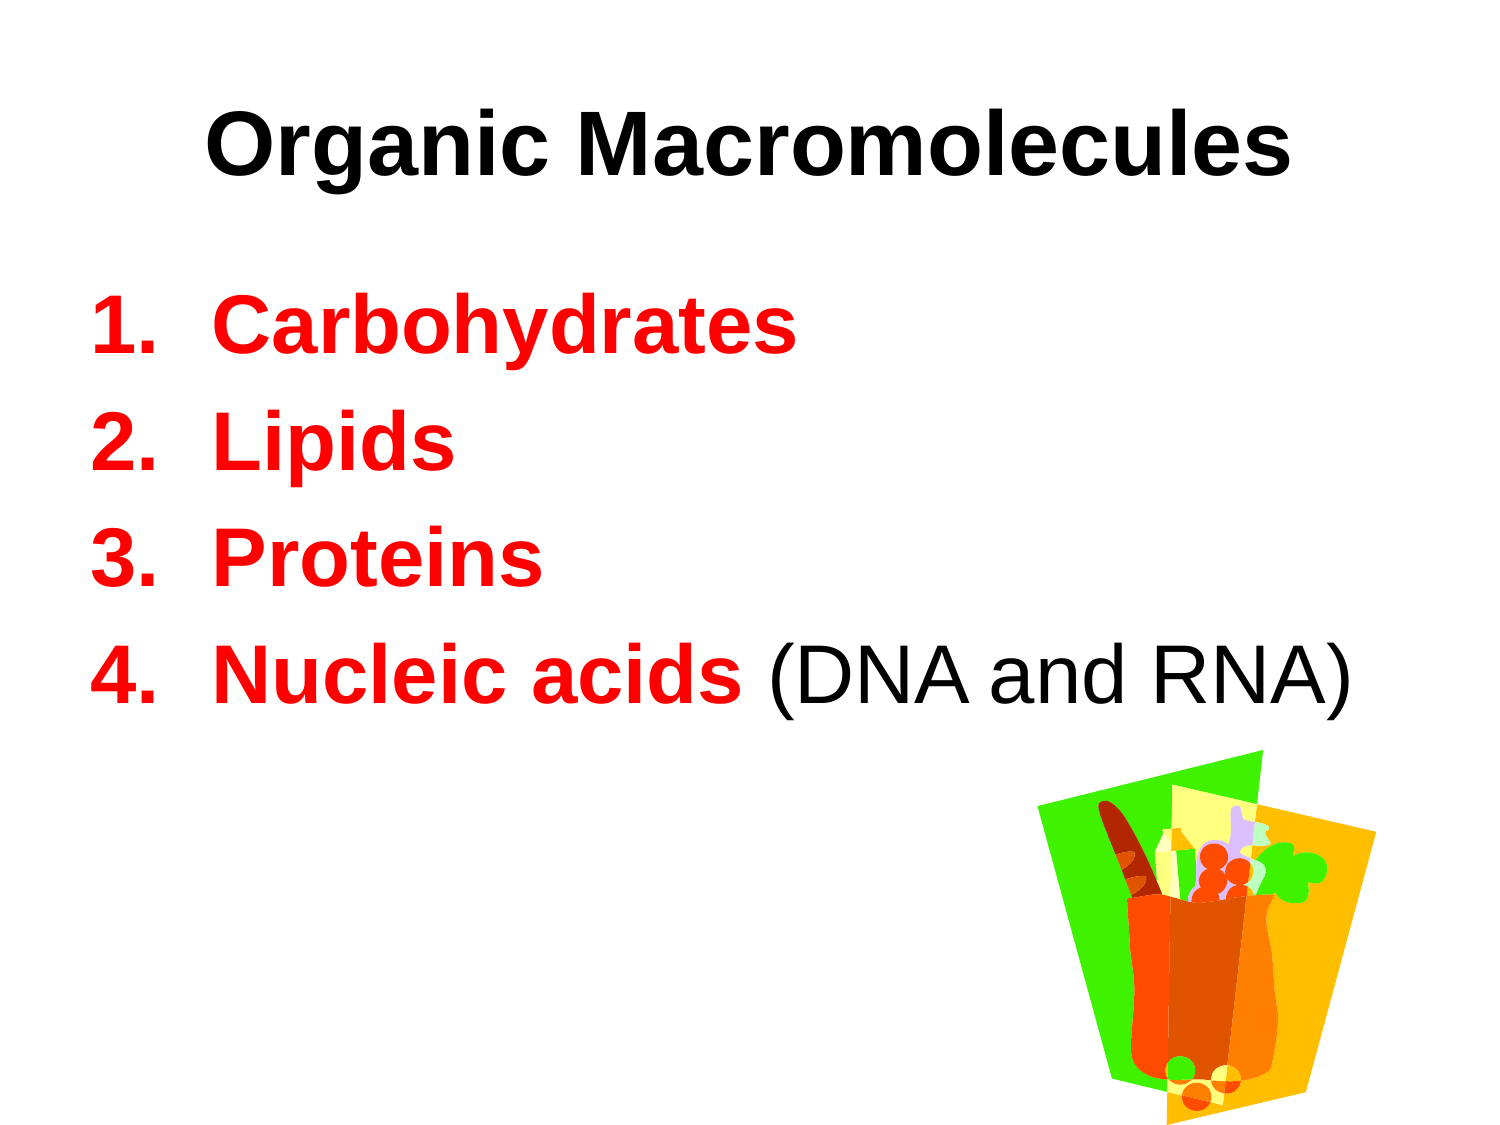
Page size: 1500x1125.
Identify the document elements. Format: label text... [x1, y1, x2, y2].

title Organic Macromolecules [74, 44, 1426, 233]
picture [1037, 749, 1377, 1125]
list Carbohydrates Lipids Proteins Nucleic acids (DNA and RNA) [74, 262, 1426, 1006]
